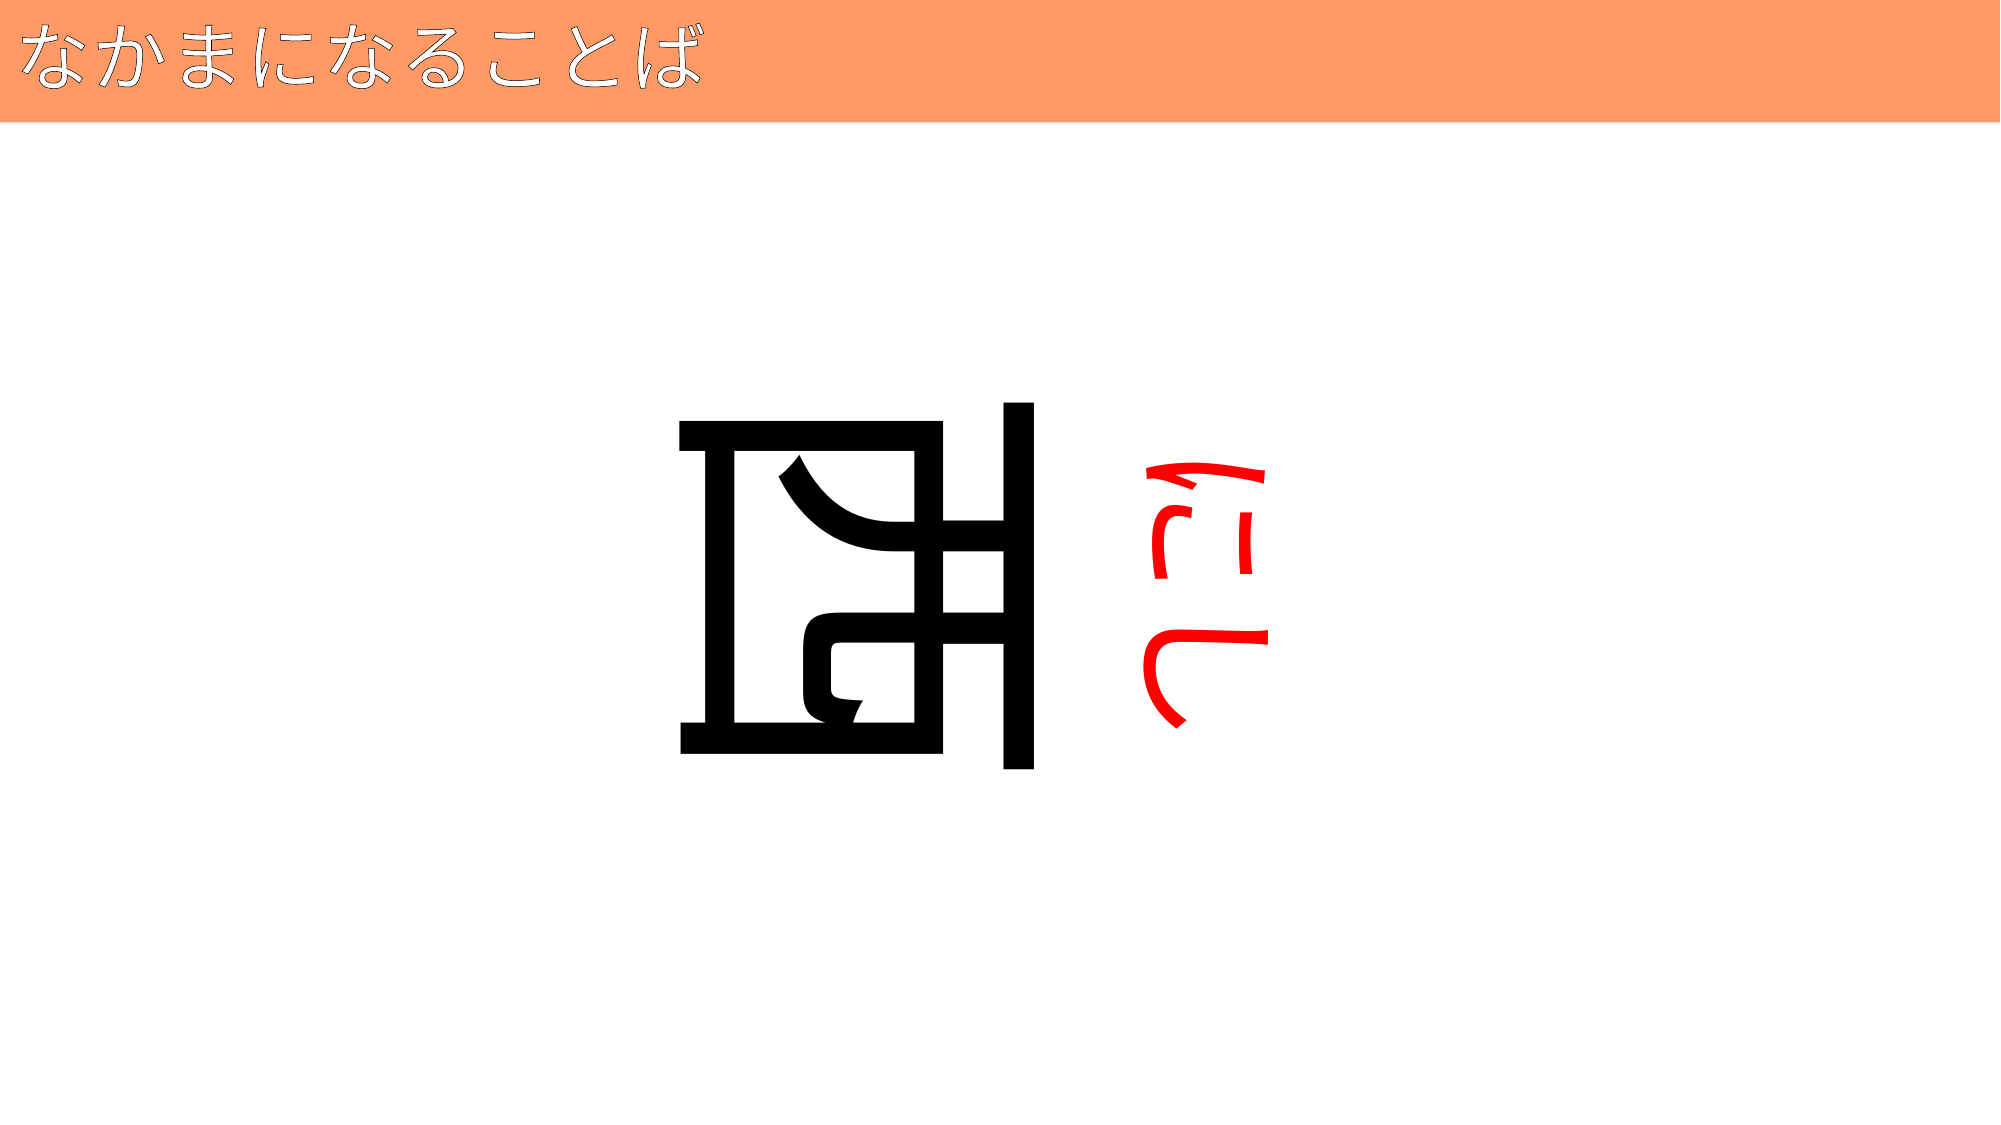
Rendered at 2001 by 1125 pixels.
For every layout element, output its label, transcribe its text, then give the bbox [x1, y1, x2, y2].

title なかまになることば [0, 0, 1712, 123]
text_box にし [1136, 430, 1309, 749]
text_box 西 [600, 363, 1136, 815]
slide_number 37 [1712, 0, 2000, 123]
